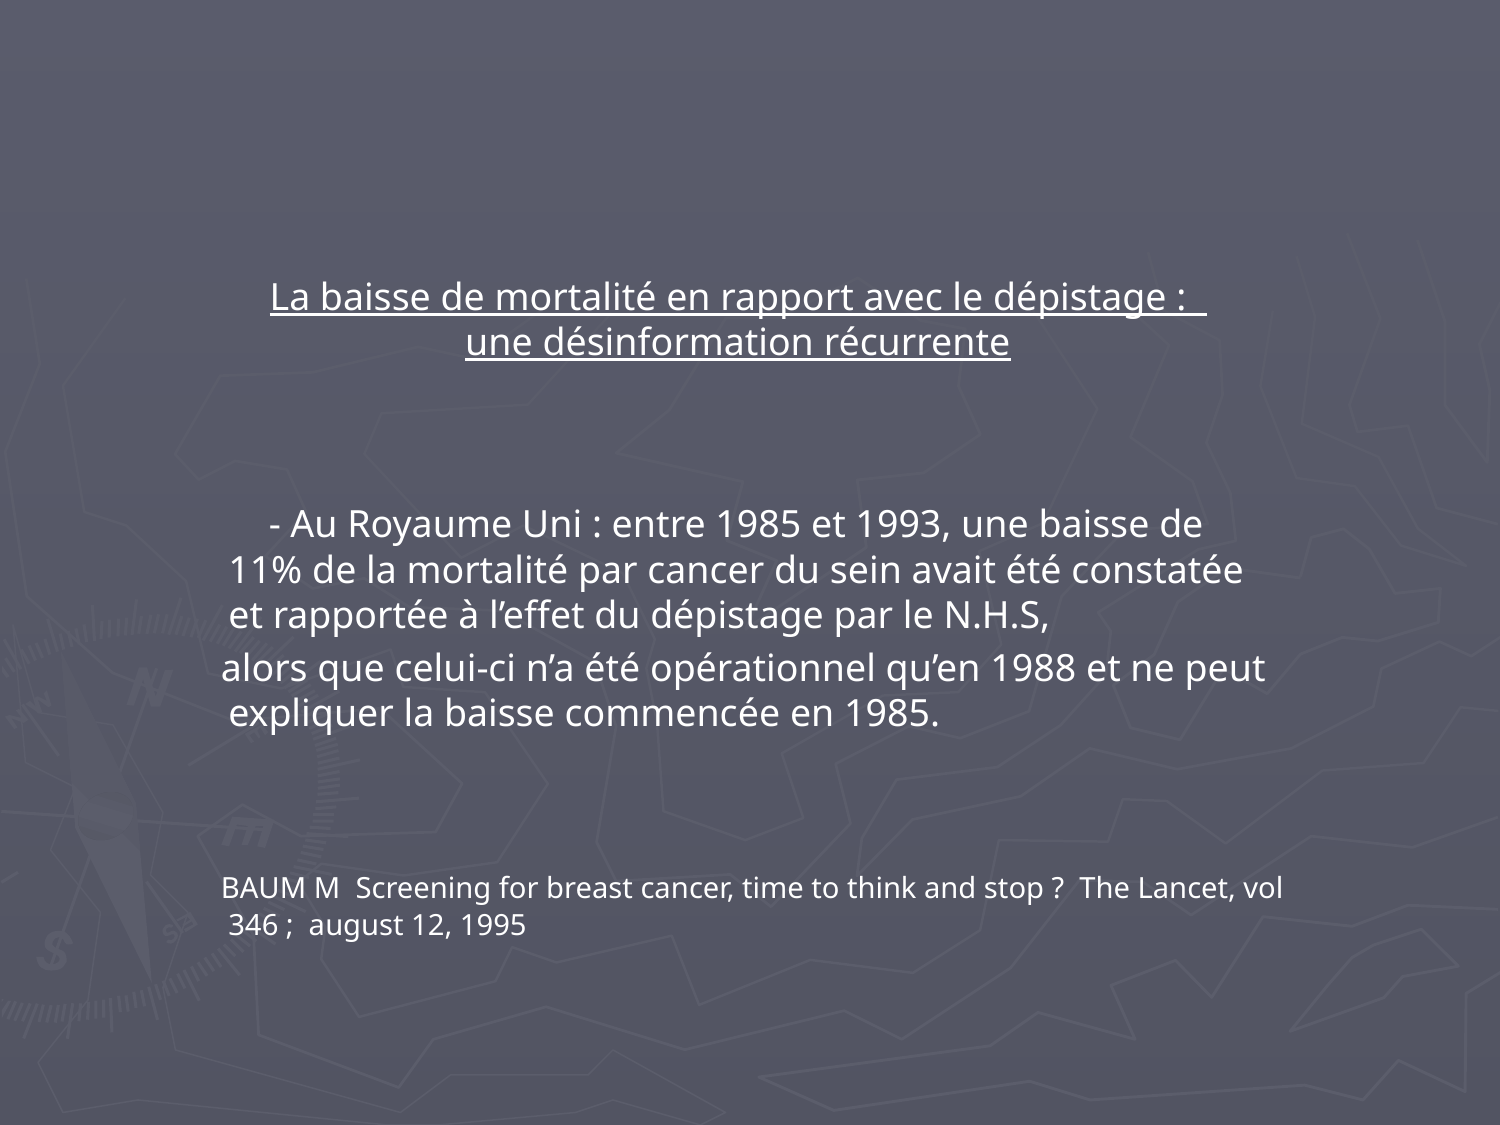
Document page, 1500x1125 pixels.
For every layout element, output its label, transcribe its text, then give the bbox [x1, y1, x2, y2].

list - Au Royaume Uni : entre 1985 et 1993, une baisse de 11% de la mortalité par cancer du sein avait été constatée et rapportée à l’effet du dépistage par le N.H.S, alors que celui-ci n’a été opérationnel qu’en 1988 et ne peut expliquer la baisse commencée en 1985. BAUM M Screening for breast cancer, time to think and stop ? The Lancet, vol 346 ; august 12, 1995 [164, 429, 1295, 1125]
title La baisse de mortalité en rapport avec le dépistage : une désinformation récurrente [98, 254, 1378, 426]
